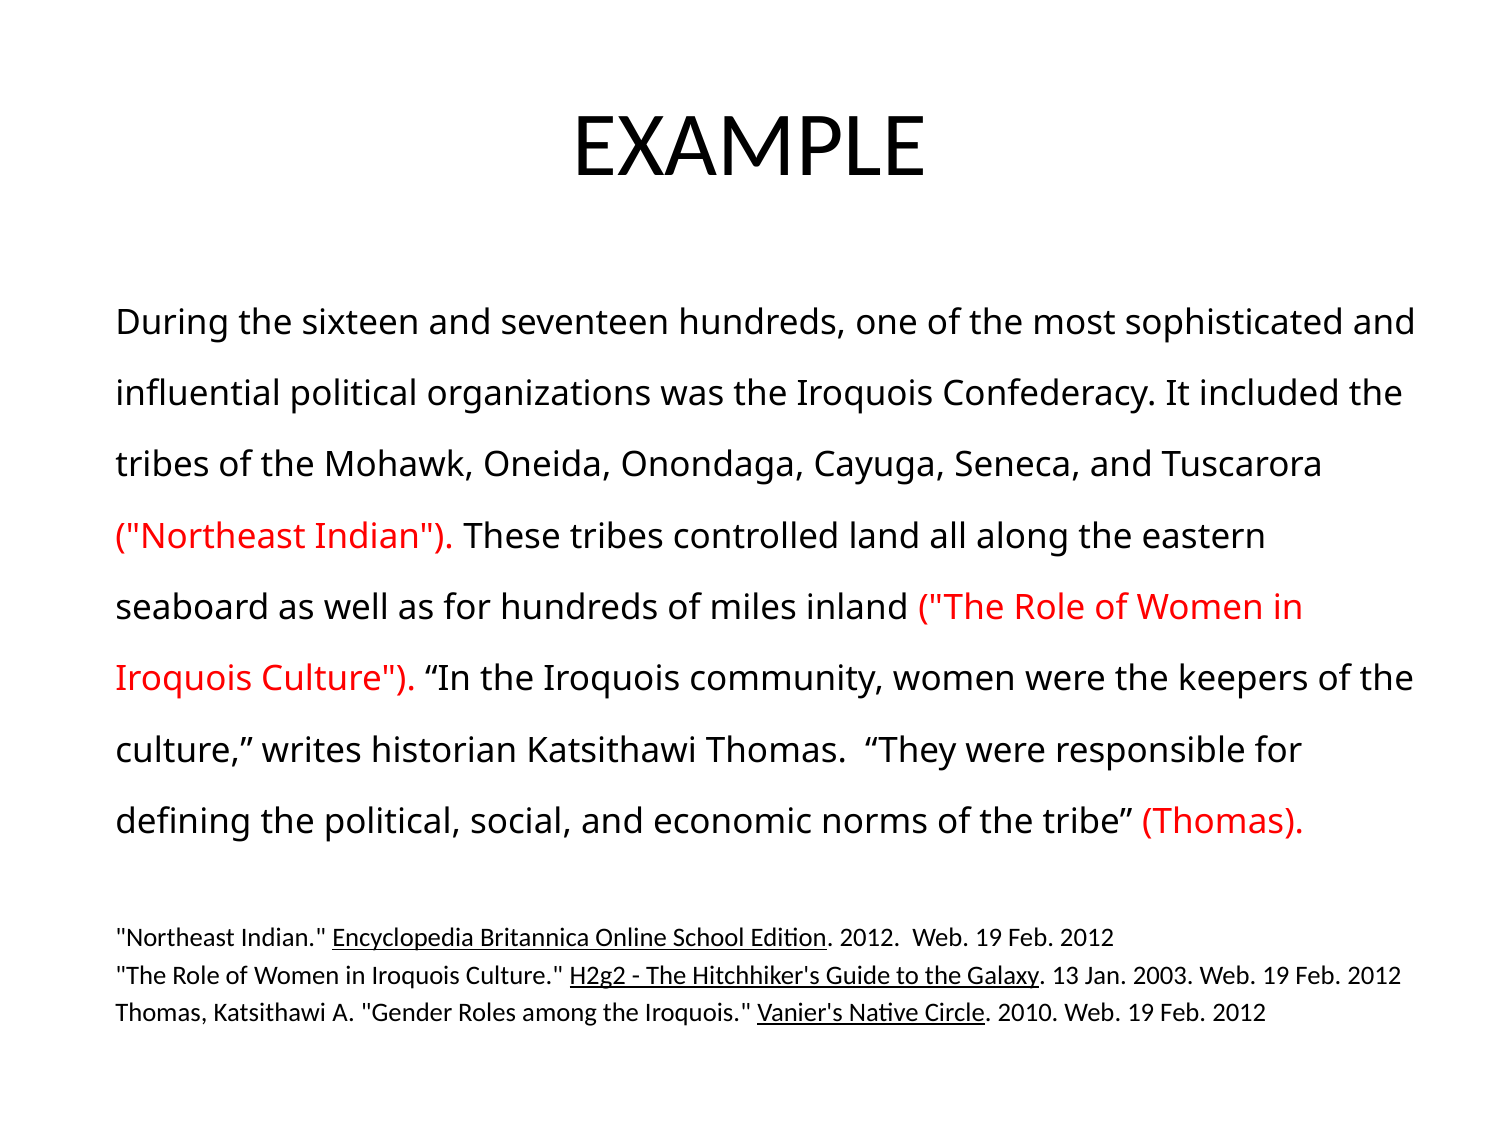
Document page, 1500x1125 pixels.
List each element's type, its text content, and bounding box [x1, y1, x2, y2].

title EXAMPLE [75, 45, 1425, 233]
list During the sixteen and seventeen hundreds, one of the most sophisticated and influential political organizations was the Iroquois Confederacy. It included the tribes of the Mohawk, Oneida, Onondaga, Cayuga, Seneca, and Tuscarora ("Northeast Indian"). These tribes controlled land all along the eastern seaboard as well as for hundreds of miles inland ("The Role of Women in Iroquois Culture"). “In the Iroquois community, women were the keepers of the culture,” writes historian Katsithawi Thomas. “They were responsible for defining the political, social, and economic norms of the tribe” (Thomas). "Northeast Indian." Encyclopedia Britannica Online School Edition. 2012. Web. 19 Feb. 2012 "The Role of Women in Iroquois Culture." H2g2 - The Hitchhiker's Guide to the Galaxy. 13 Jan. 2003. Web. 19 Feb. 2012 Thomas, Katsithawi A. "Gender Roles among the Iroquois." Vanier's Native Circle. 2010. Web. 19 Feb. 2012 [100, 262, 1438, 1063]
